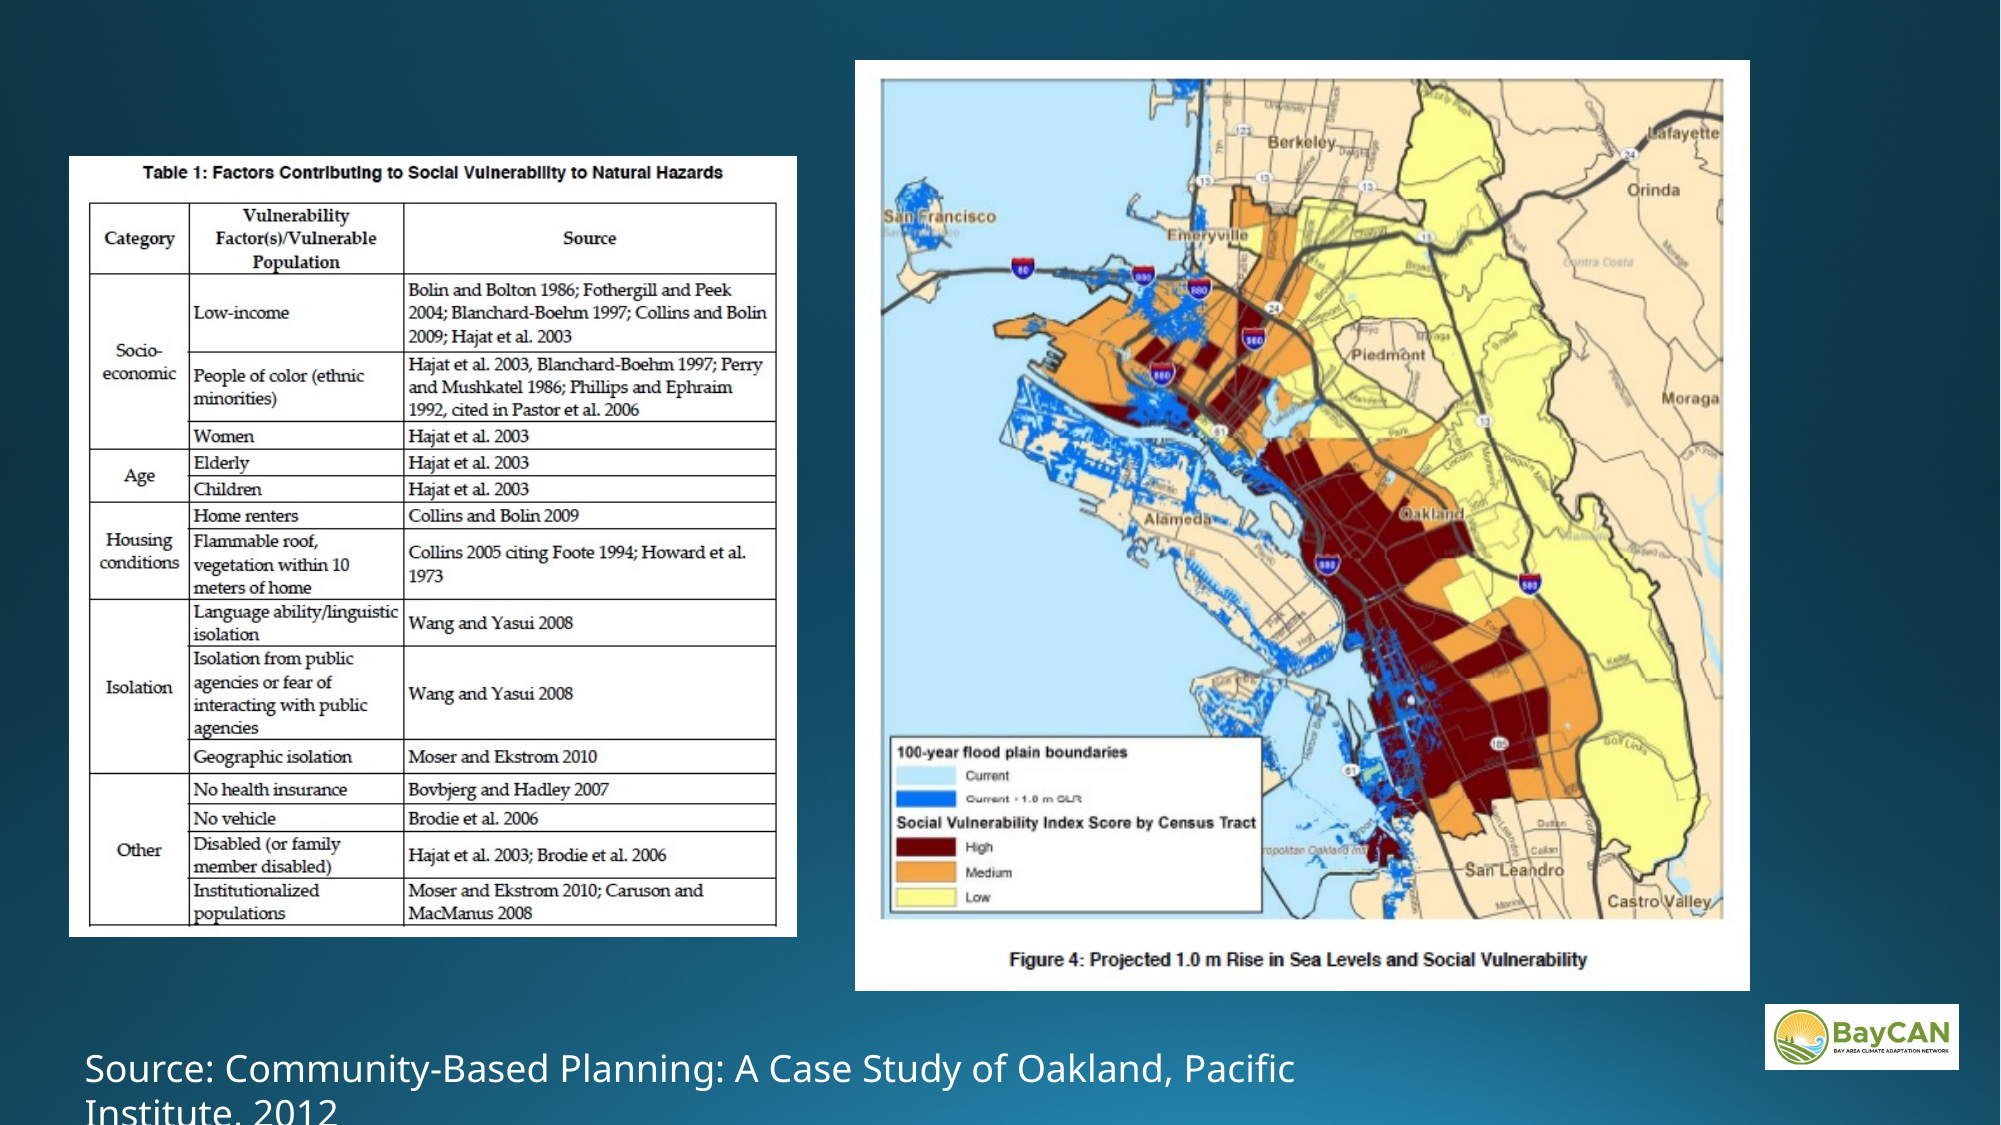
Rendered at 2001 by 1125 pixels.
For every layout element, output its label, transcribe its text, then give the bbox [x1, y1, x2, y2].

picture [0, 0, 2001, 1125]
text_box Source: Community-Based Planning: A Case Study of Oakland, Pacific Institute, 2012 [69, 1037, 1409, 1125]
